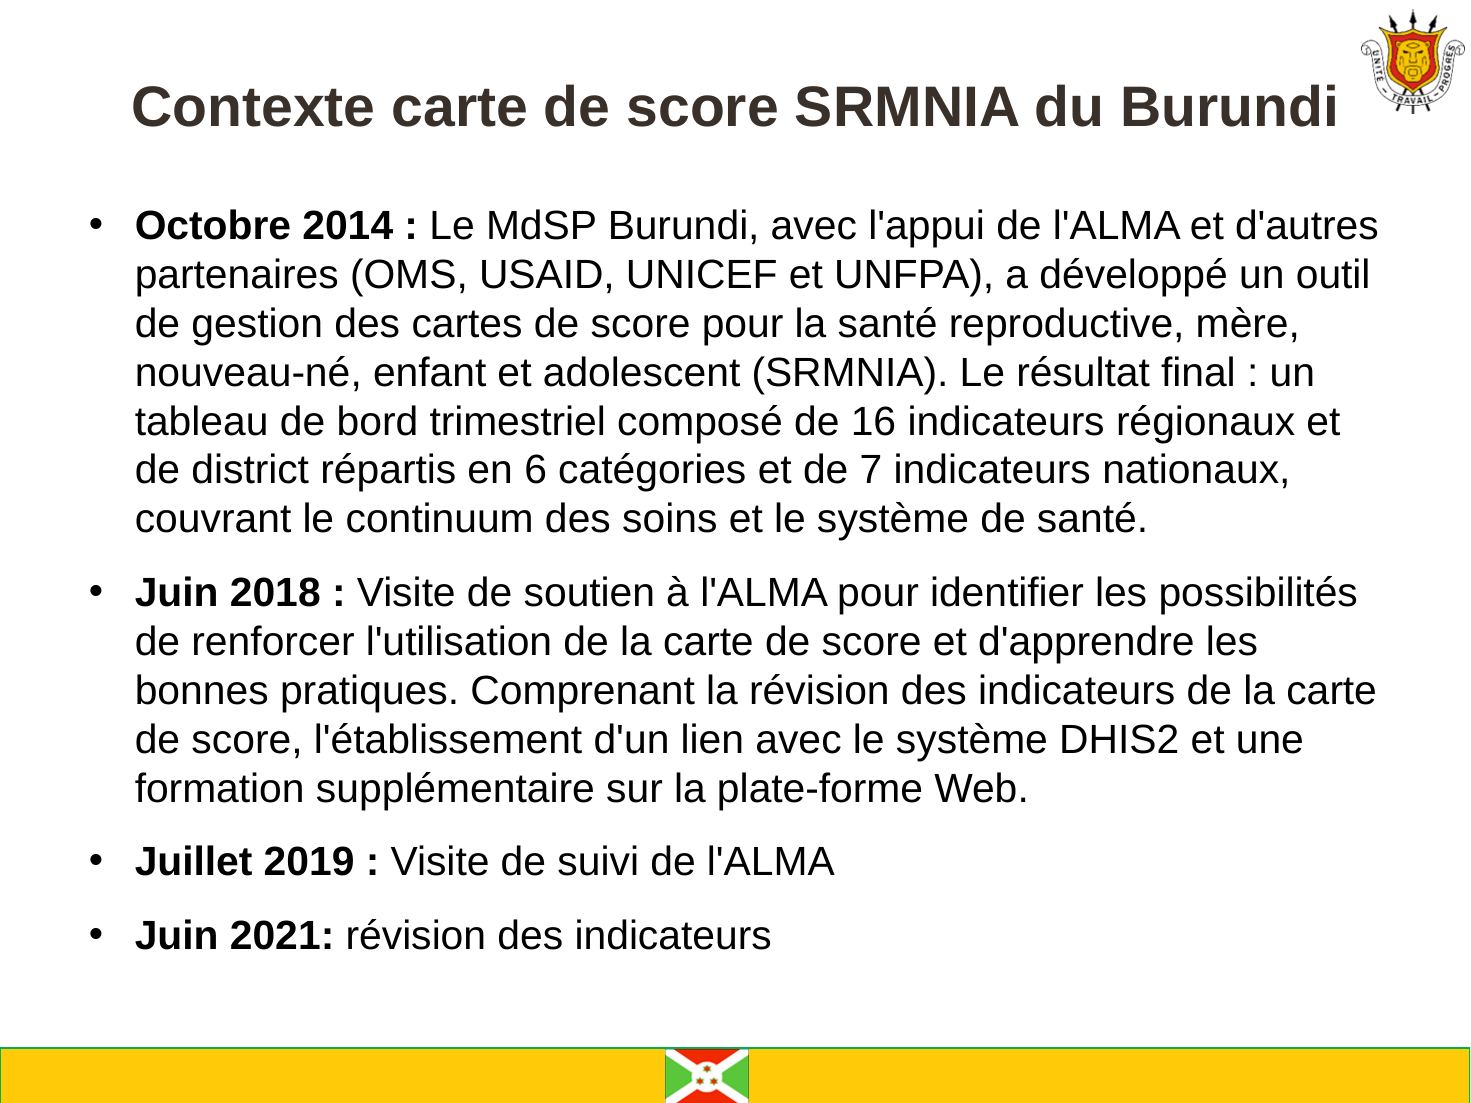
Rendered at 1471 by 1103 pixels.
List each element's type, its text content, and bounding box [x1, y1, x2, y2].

picture [1361, 9, 1465, 69]
text_box Octobre 2014 : Le MdSP Burundi, avec l'appui de l'ALMA et d'autres partenaires (OMS, USAID, UNICEF et UNFPA), a développé un outil de gestion des cartes de score pour la santé reproductive, mère, nouveau-né, enfant et adolescent (SRMNIA). Le résultat final : un tableau de bord trimestriel composé de 16 indicateurs régionaux et de district répartis en 6 catégories et de 7 indicateurs nationaux, couvrant le continuum des soins et le système de santé. Juin 2018 : Visite de soutien à l'ALMA pour identifier les possibilités de renforcer l'utilisation de la carte de score et d'apprendre les bonnes pratiques. Comprenant la révision des indicateurs de la carte de score, l'établissement d'un lien avec le système DHIS2 et une formation supplémentaire sur la plate-forme Web. Juillet 2019 : Visite de suivi de l'ALMA Juin 2021: révision des indicateurs [73, 191, 1405, 965]
title Contexte carte de score SRMNIA du Burundi [131, 69, 1471, 187]
picture [665, 1049, 749, 1103]
